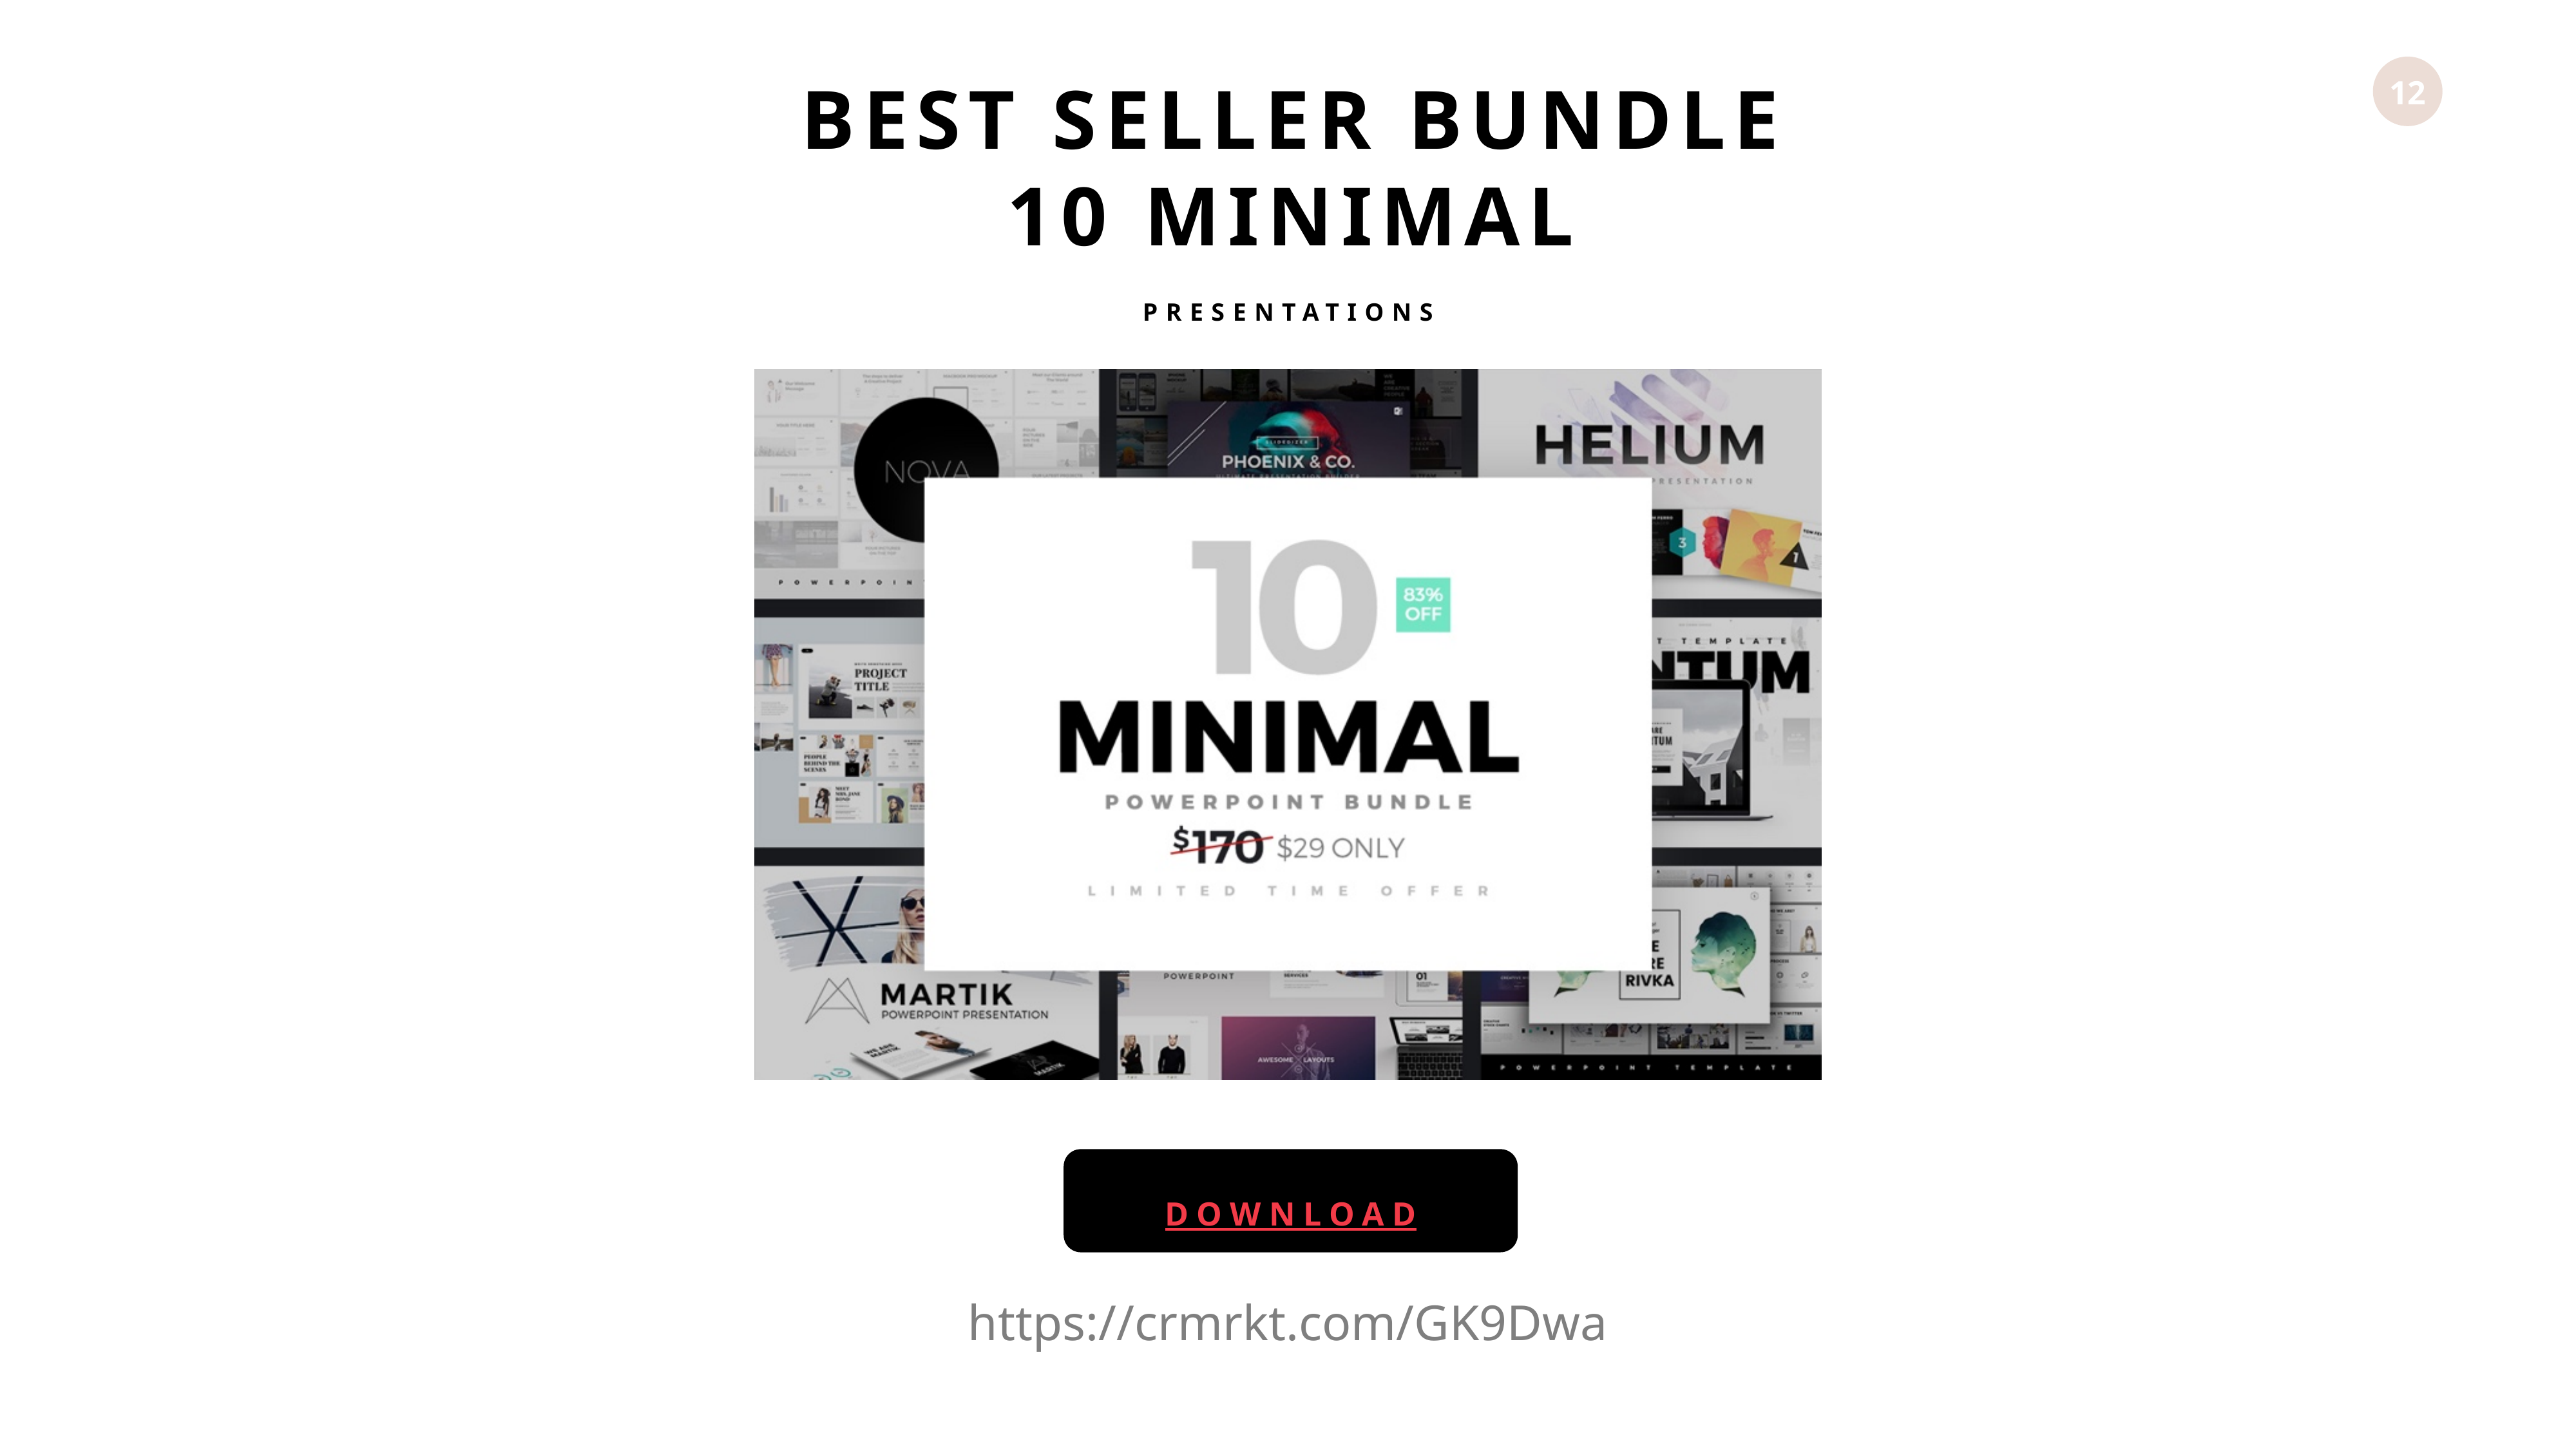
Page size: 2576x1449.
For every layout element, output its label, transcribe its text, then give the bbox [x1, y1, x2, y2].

picture [754, 369, 1822, 1080]
text_box PRESENTATIONS [990, 278, 1586, 331]
text_box BEST SELLER BUNDLE 10 MINIMAL [730, 64, 1851, 267]
text_box [1065, 1243, 1517, 1253]
text_box [1063, 1148, 1519, 1167]
text_box DOWNLOAD [993, 1167, 1589, 1243]
text_box https://crmrkt.com/GK9Dwa [959, 1287, 1617, 1356]
